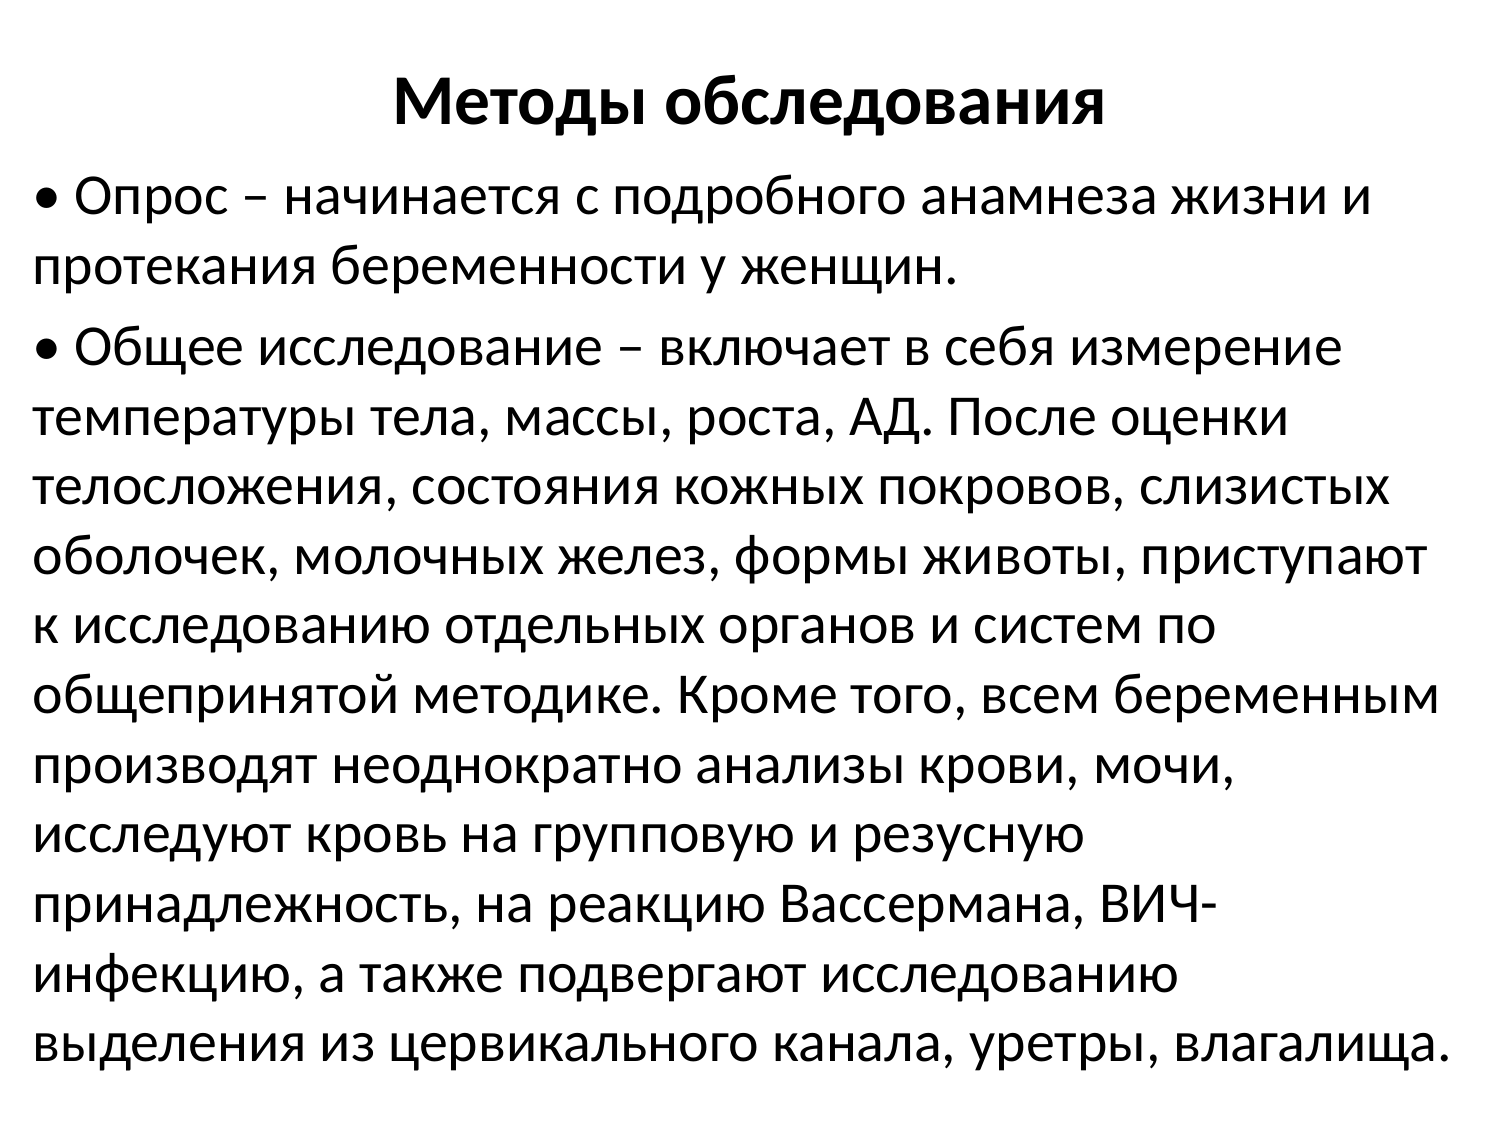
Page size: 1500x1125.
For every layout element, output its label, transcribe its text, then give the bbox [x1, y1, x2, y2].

list • Опрос – начинается с подробного анамнеза жизни и протекания беременности у женщин. • Общее исследование – включает в себя измерение температуры тела, массы, роста, АД. После оценки телосложения, состояния кожных покровов, слизистых оболочек, молочных желез, формы животы, приступают к исследованию отдельных органов и систем по общепринятой методике. Кроме того, всем беременным производят неоднократно анализы крови, мочи, исследуют кровь на групповую и резусную принадлежность, на реакцию Вассермана, ВИЧ-инфекцию, а также подвергают исследованию выделения из цервикального канала, уретры, влагалища. [17, 149, 1471, 1094]
title Методы обследования [75, 45, 1425, 149]
